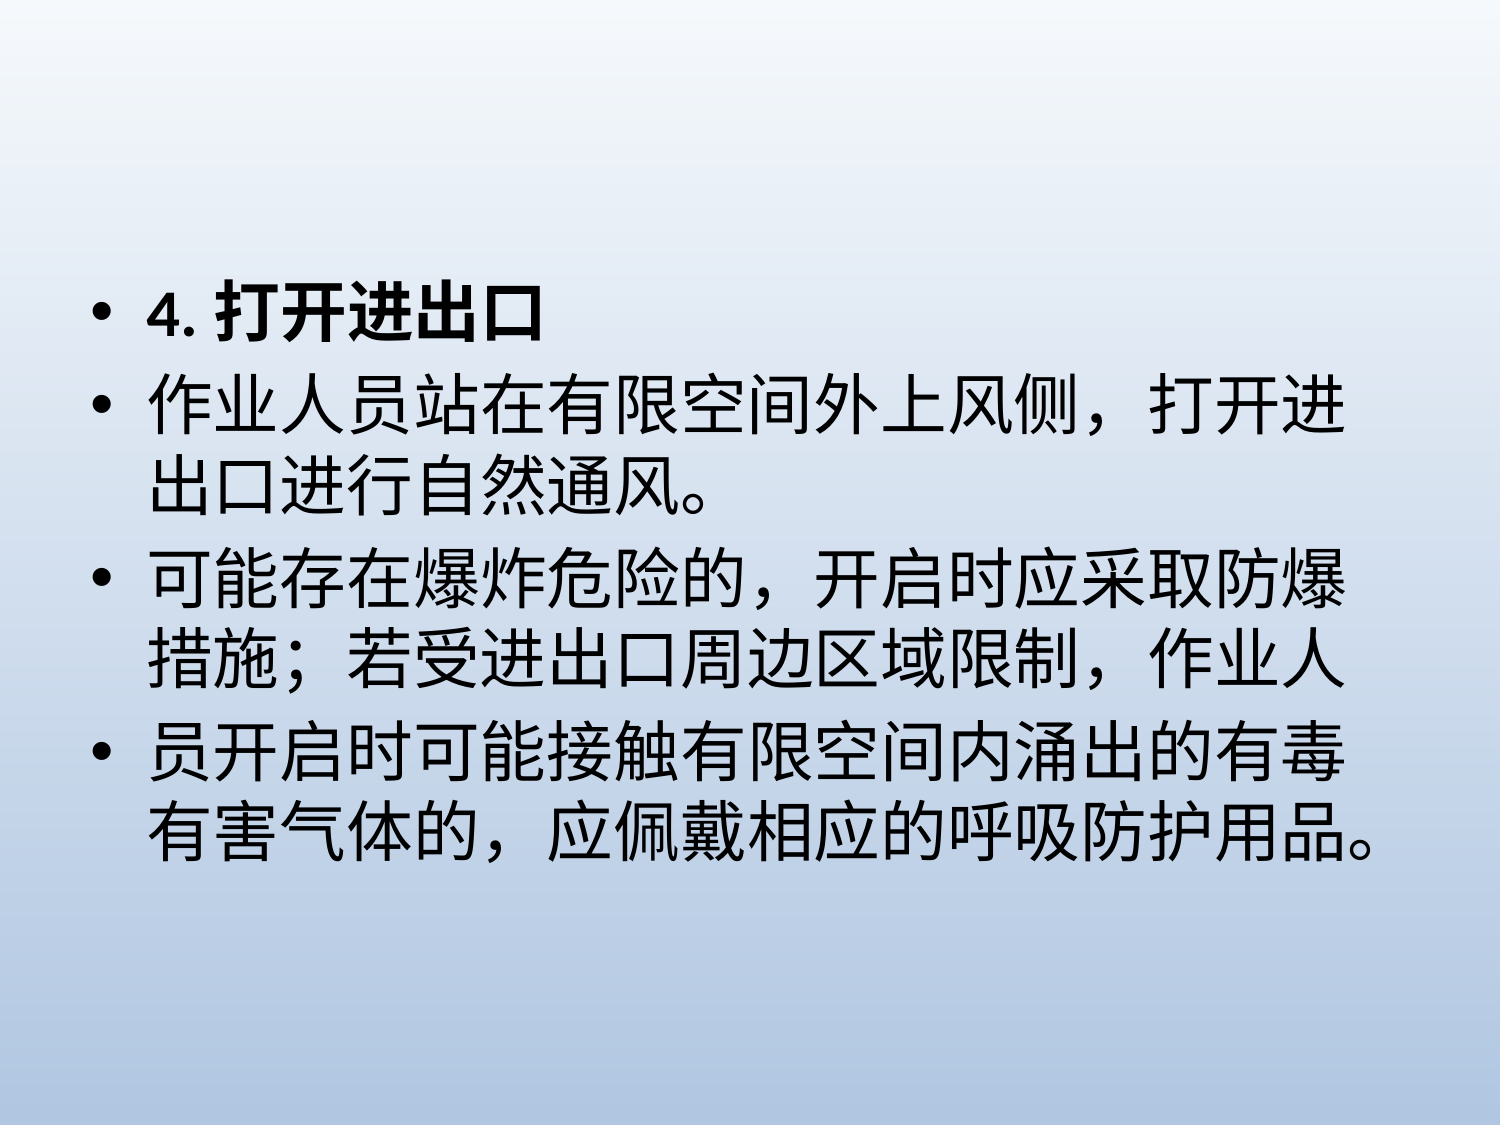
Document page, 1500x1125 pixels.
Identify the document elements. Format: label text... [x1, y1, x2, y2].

list 4.打开进出口 作业人员站在有限空间外上风侧，打开进出口进行自然通风。 可能存在爆炸危险的，开启时应采取防爆措施；若受进出口周边区域限制，作业人 员开启时可能接触有限空间内涌出的有毒有害气体的，应佩戴相应的呼吸防护用品。 [75, 262, 1425, 1005]
